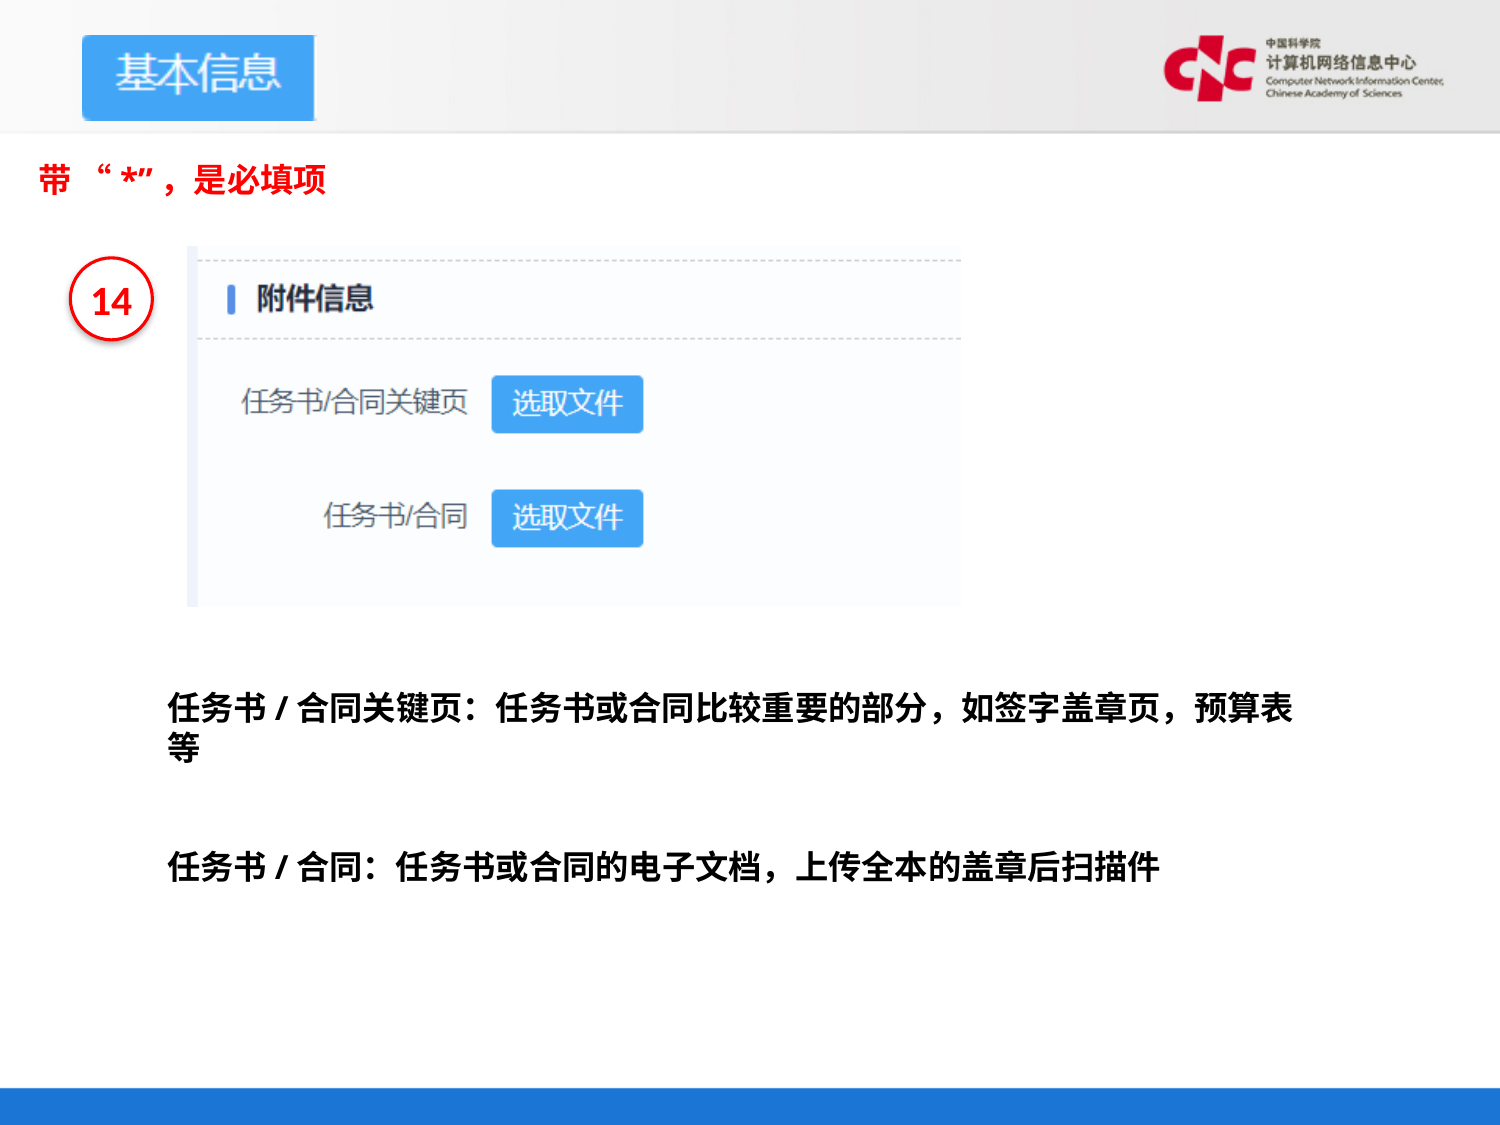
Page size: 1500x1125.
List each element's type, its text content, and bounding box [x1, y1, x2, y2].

text_box 任务书/合同关键页：任务书或合同比较重要的部分，如签字盖章页，预算表等 任务书/合同：任务书或合同的电子文档，上传全本的盖章后扫描件 [152, 679, 1325, 894]
picture [0, 0, 1500, 1125]
text_box 带 “*”，是必填项 [23, 152, 657, 207]
text_box 14 [69, 257, 154, 341]
title 基本信息 [88, 17, 1423, 118]
